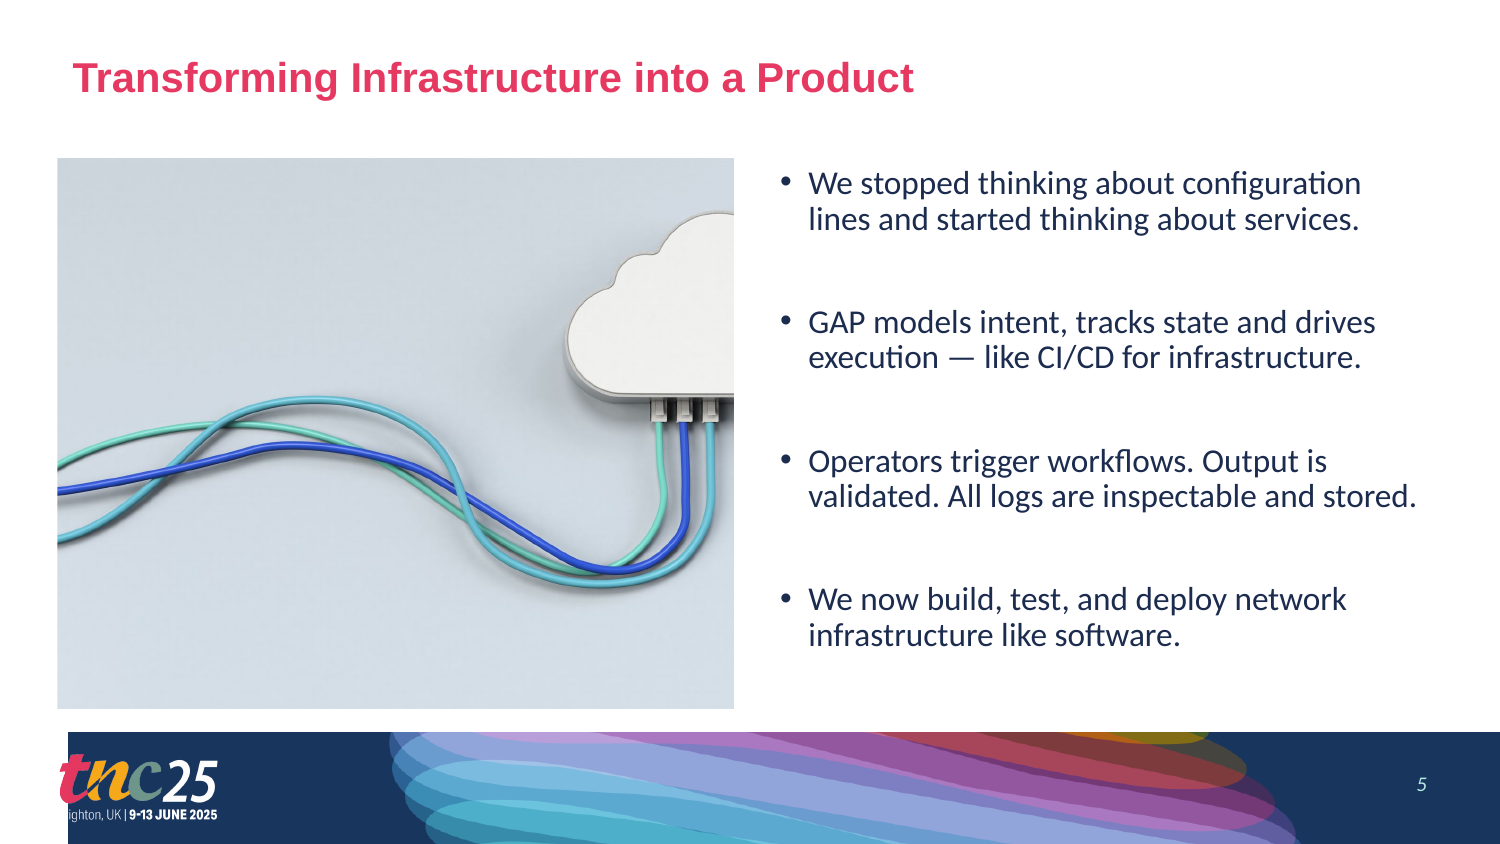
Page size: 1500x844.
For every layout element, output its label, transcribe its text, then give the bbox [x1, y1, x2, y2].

slide_number 5 [1104, 760, 1442, 806]
title Transforming Infrastructure into a Product [57, 21, 1442, 136]
picture [57, 732, 1500, 844]
text_box We stopped thinking about configuration lines and started thinking about services. GAP models intent, tracks state and drives execution — like CI/CD for infrastructure. Operators trigger workflows. Output is validated. All logs are inspectable and stored. We now build, test, and deploy network infrastructure like software. [765, 158, 1442, 709]
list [57, 158, 735, 709]
